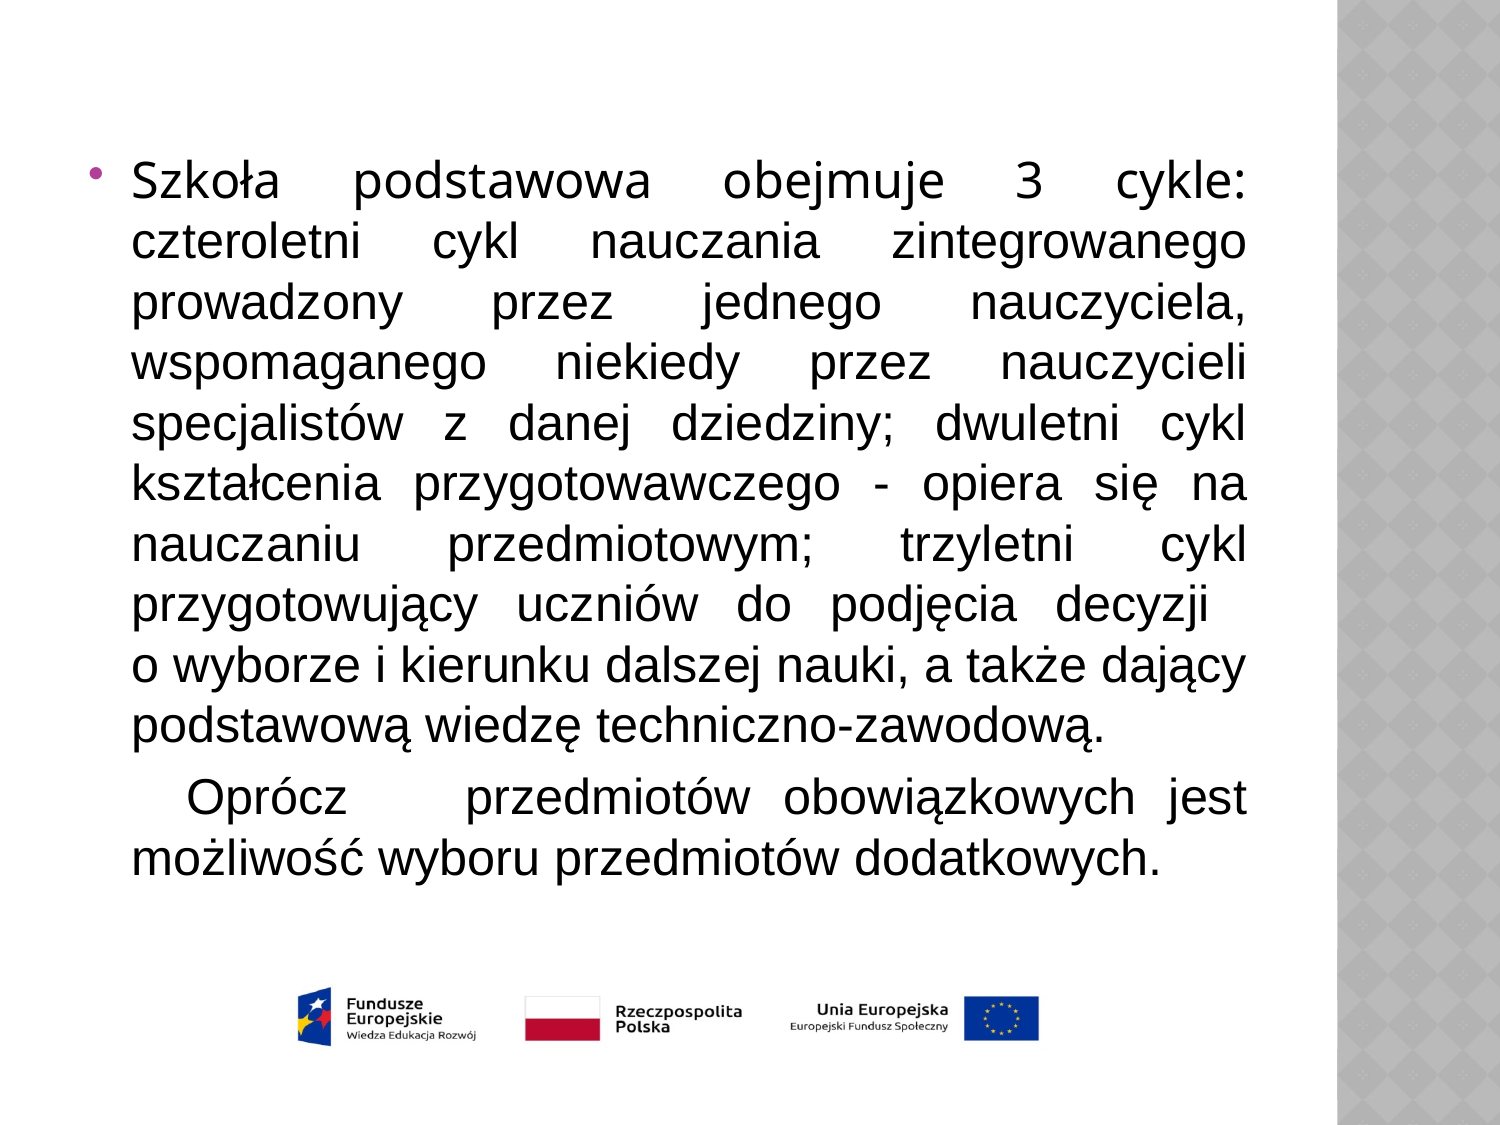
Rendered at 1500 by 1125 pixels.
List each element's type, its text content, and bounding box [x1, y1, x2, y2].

picture [280, 972, 1056, 1061]
list Szkoła podstawowa obejmuje 3 cykle: czteroletni cykl nauczania zintegrowanego prowadzony przez jednego nauczyciela, wspomaganego niekiedy przez nauczycieli specjalistów z danej dziedziny; dwuletni cykl kształcenia przygotowawczego - opiera się na nauczaniu przedmiotowym; trzyletni cykl przygotowujący uczniów do podjęcia decyzji o wyborze i kierunku dalszej nauki, a także dający podstawową wiedzę techniczno-zawodową. Oprócz przedmiotów obowiązkowych jest możliwość wyboru przedmiotów dodatkowych. [75, 140, 1263, 961]
